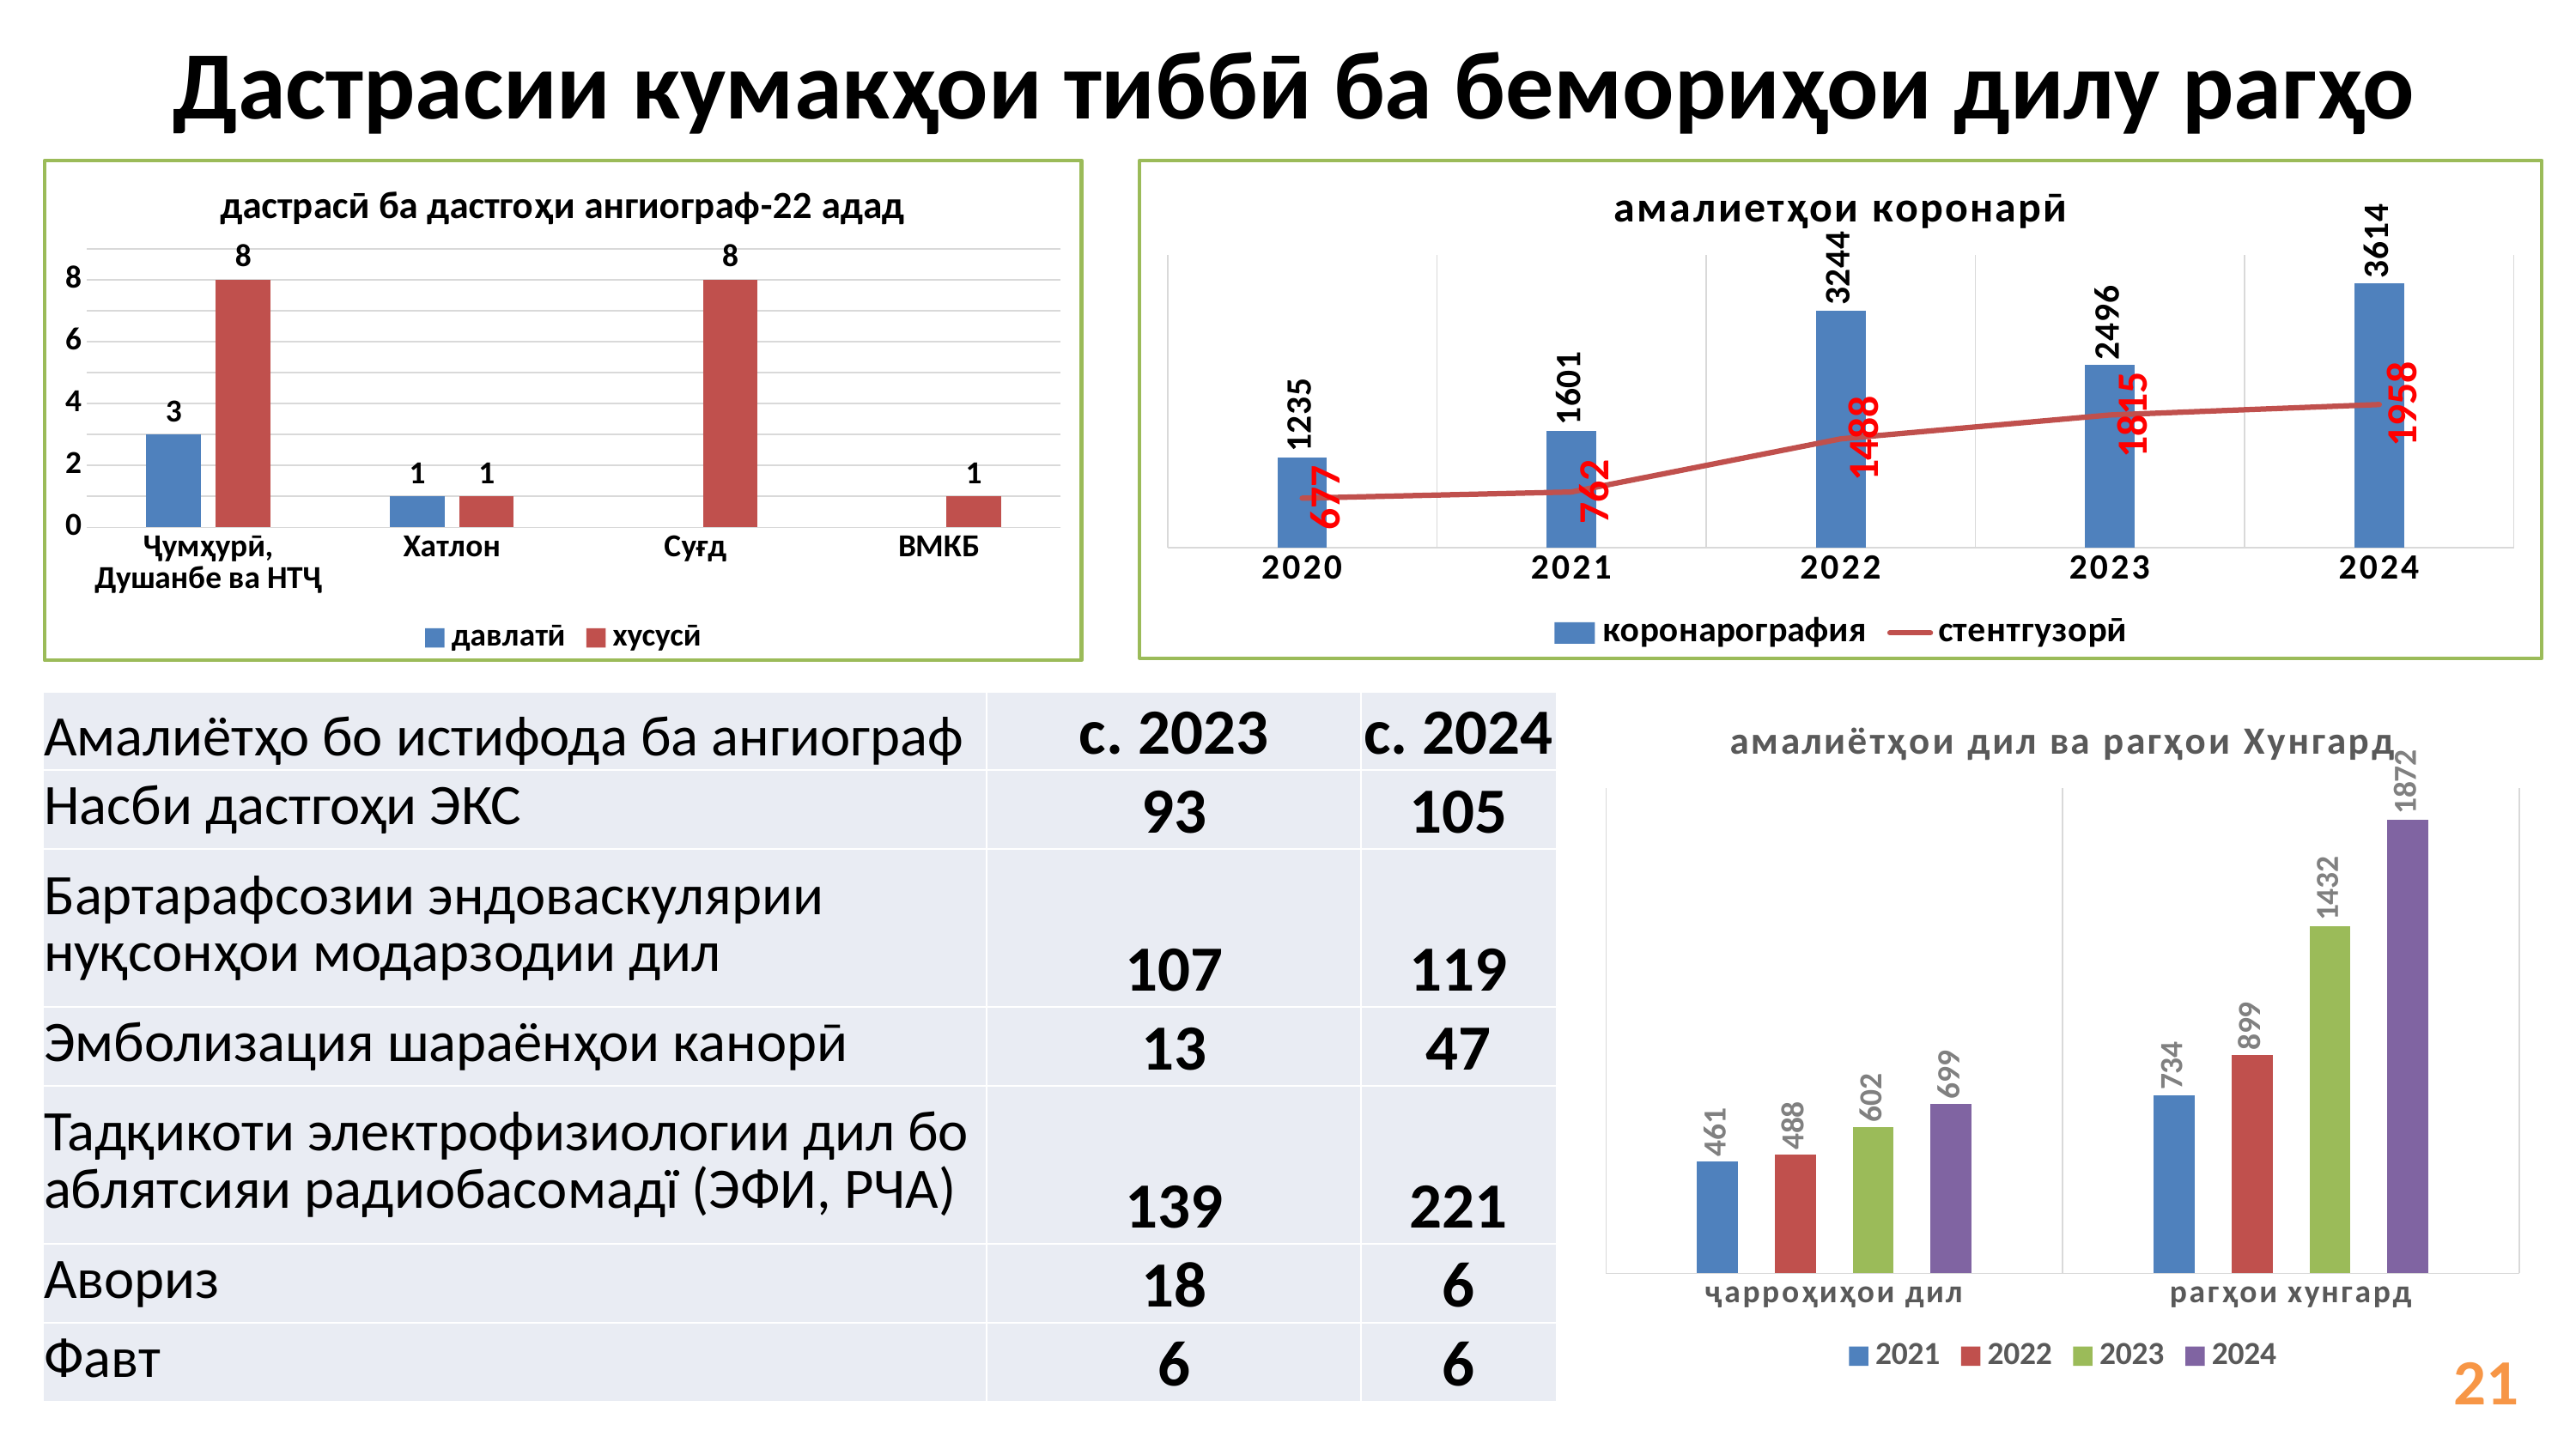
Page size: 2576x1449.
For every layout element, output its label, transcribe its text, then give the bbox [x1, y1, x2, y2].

table_cell Бартарафсозии эндоваскулярии нуқсонҳои модарзодии дил [44, 850, 986, 1006]
table_cell Авориз [44, 1245, 986, 1322]
table_cell 93 [987, 771, 1360, 848]
table_cell Эмболизация шараёнҳои канорӣ [44, 1008, 986, 1085]
table_cell 6 [1362, 1245, 1556, 1322]
table_cell Тадқикоти электрофизиологии дил бо аблятсияи радиобасомадї (ЭФИ, РЧА) [44, 1087, 986, 1243]
table_cell 6 [1362, 1324, 1556, 1401]
table_cell 6 [987, 1324, 1360, 1401]
text_box 21 [1959, 1385, 2539, 1416]
chart [1137, 158, 2544, 660]
chart [1586, 692, 2539, 1379]
table_cell 139 [987, 1087, 1360, 1243]
table_cell 47 [1362, 1008, 1556, 1085]
text_box Дастрасии кумакҳои тиббӣ ба бемориҳои дилу рагҳо [50, 15, 2539, 144]
table_cell 221 [1362, 1087, 1556, 1243]
table_cell 13 [987, 1008, 1360, 1085]
table_header с. 2024 [1362, 693, 1556, 769]
table_cell 18 [987, 1245, 1360, 1322]
chart [42, 158, 1084, 663]
table_cell 119 [1362, 850, 1556, 1006]
table_cell 105 [1362, 771, 1556, 848]
table_cell Насби дастгоҳи ЭКС [44, 771, 986, 848]
table_header Амалиётҳо бо истифода ба ангиограф [44, 693, 986, 769]
table_cell 107 [987, 850, 1360, 1006]
table_header с. 2023 [987, 693, 1360, 769]
table_cell Фавт [44, 1324, 986, 1401]
